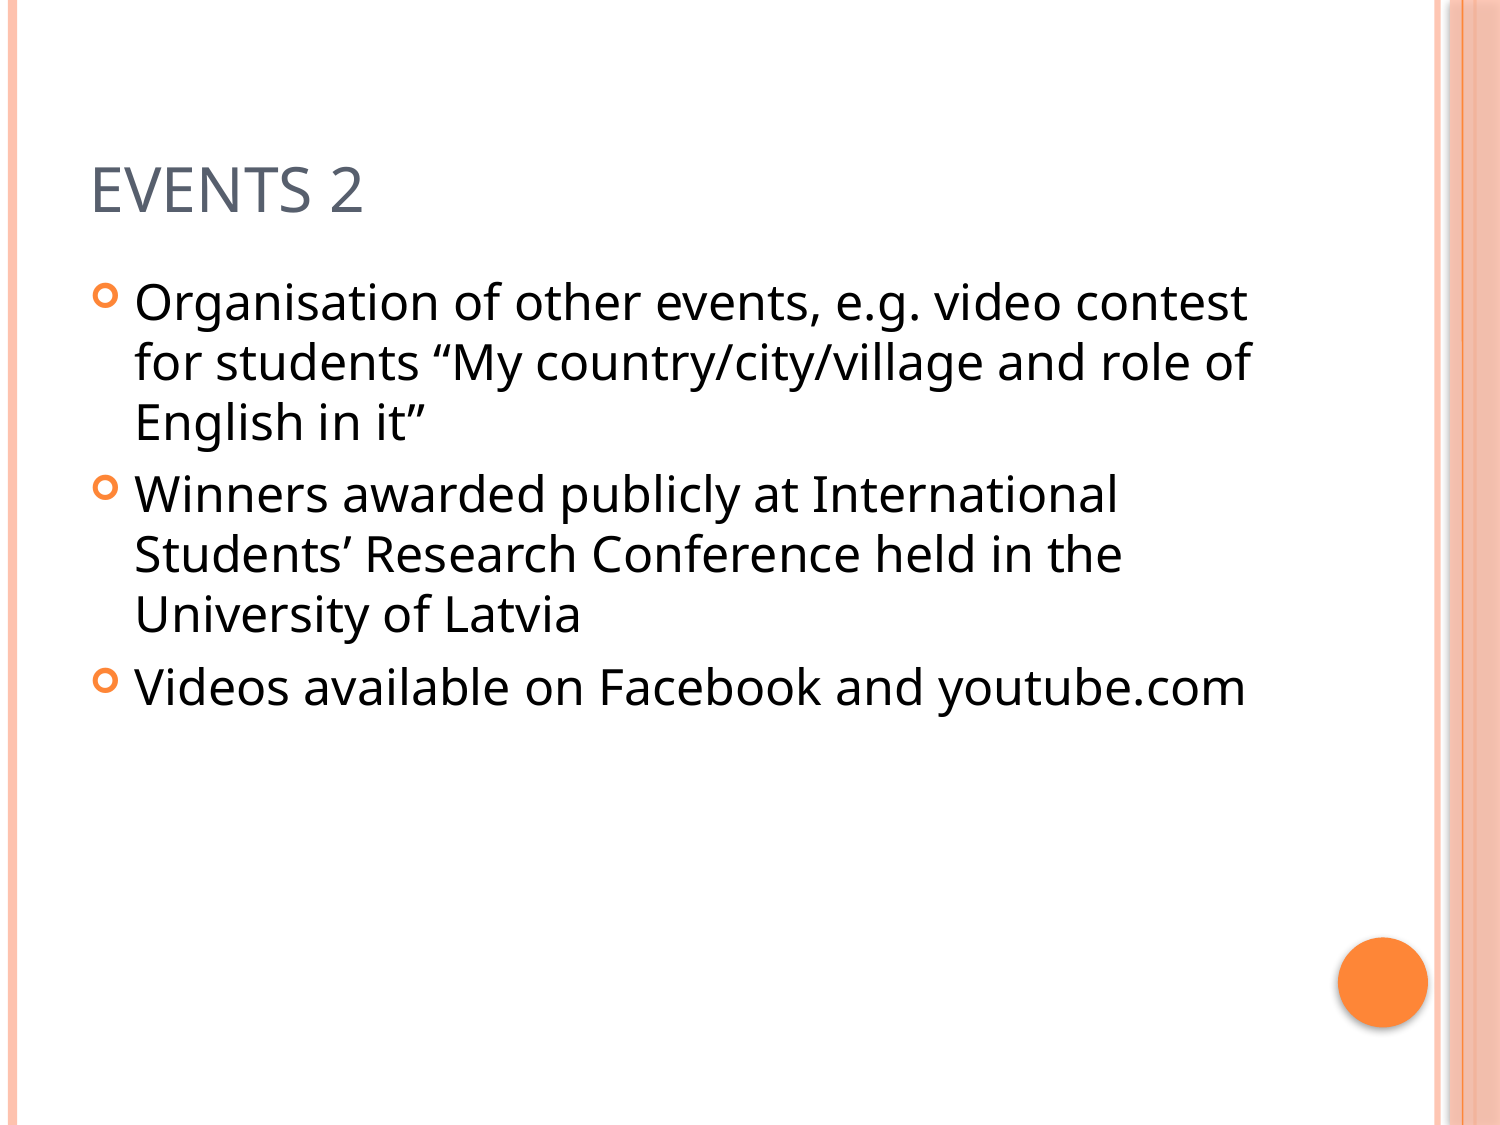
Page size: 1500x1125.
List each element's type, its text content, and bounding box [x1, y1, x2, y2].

list Organisation of other events, e.g. video contest for students “My country/city/village and role of English in it” Winners awarded publicly at International Students’ Research Conference held in the University of Latvia Videos available on Facebook and youtube.com [75, 262, 1300, 1062]
title Events 2 [75, 45, 1300, 233]
